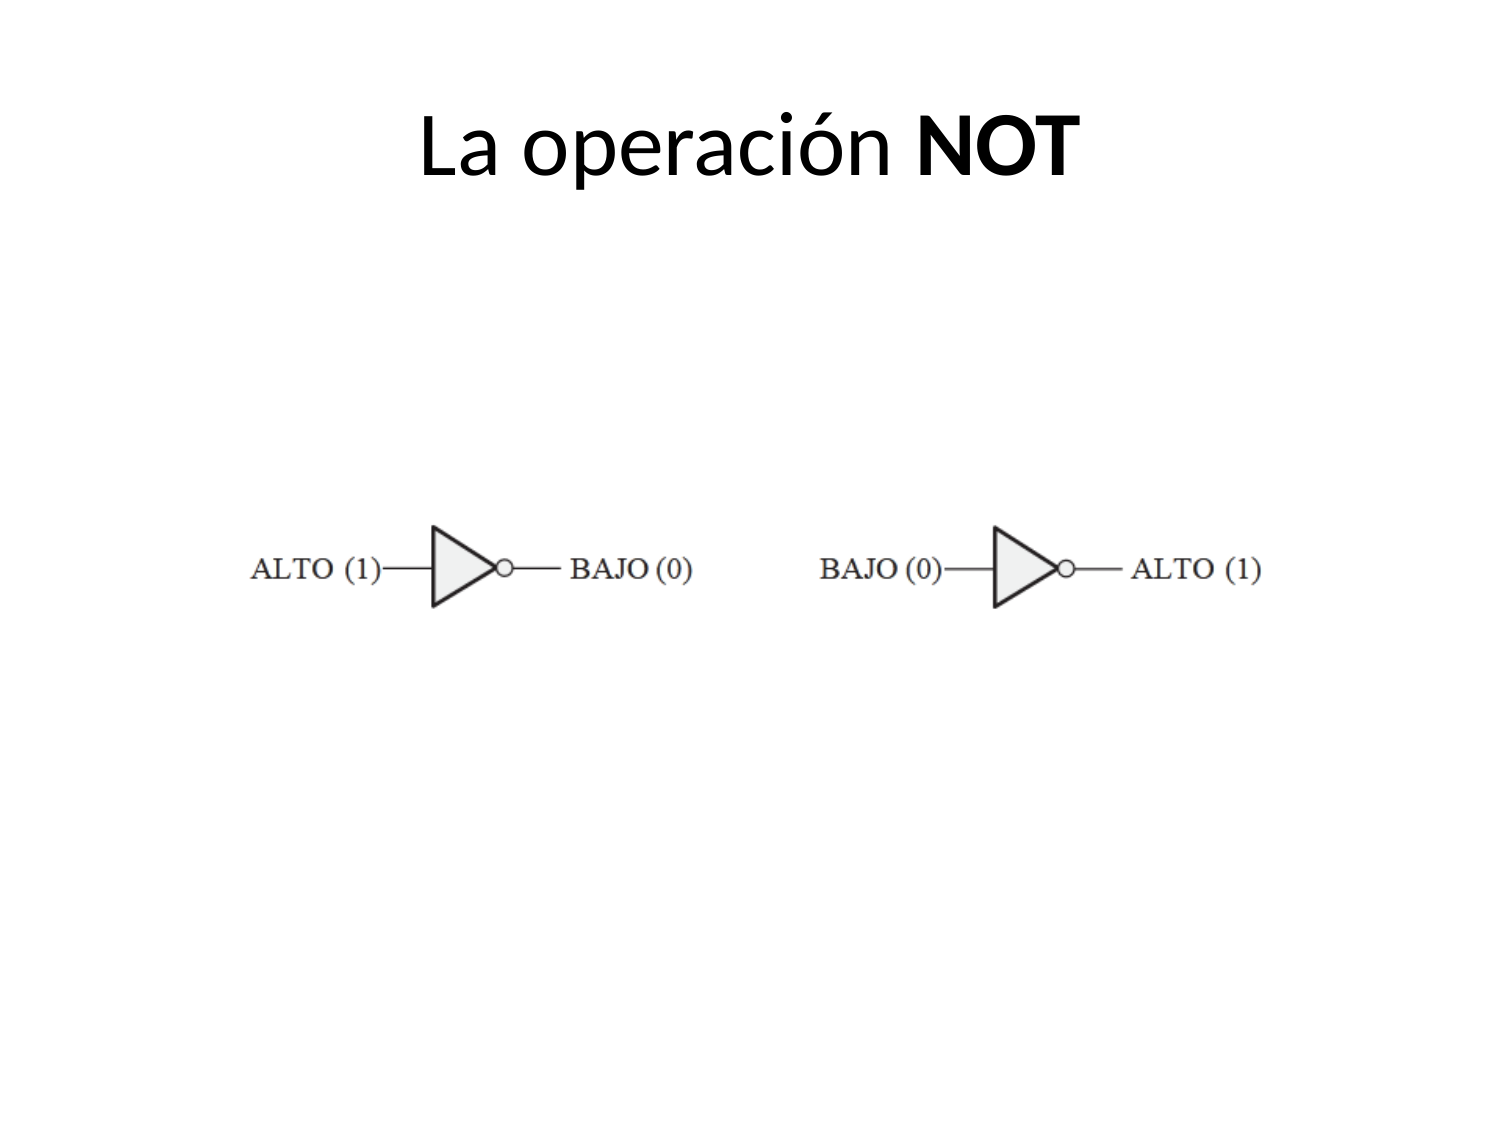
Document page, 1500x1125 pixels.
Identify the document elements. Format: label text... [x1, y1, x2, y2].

picture [186, 494, 1314, 631]
title La operación NOT [75, 45, 1425, 233]
